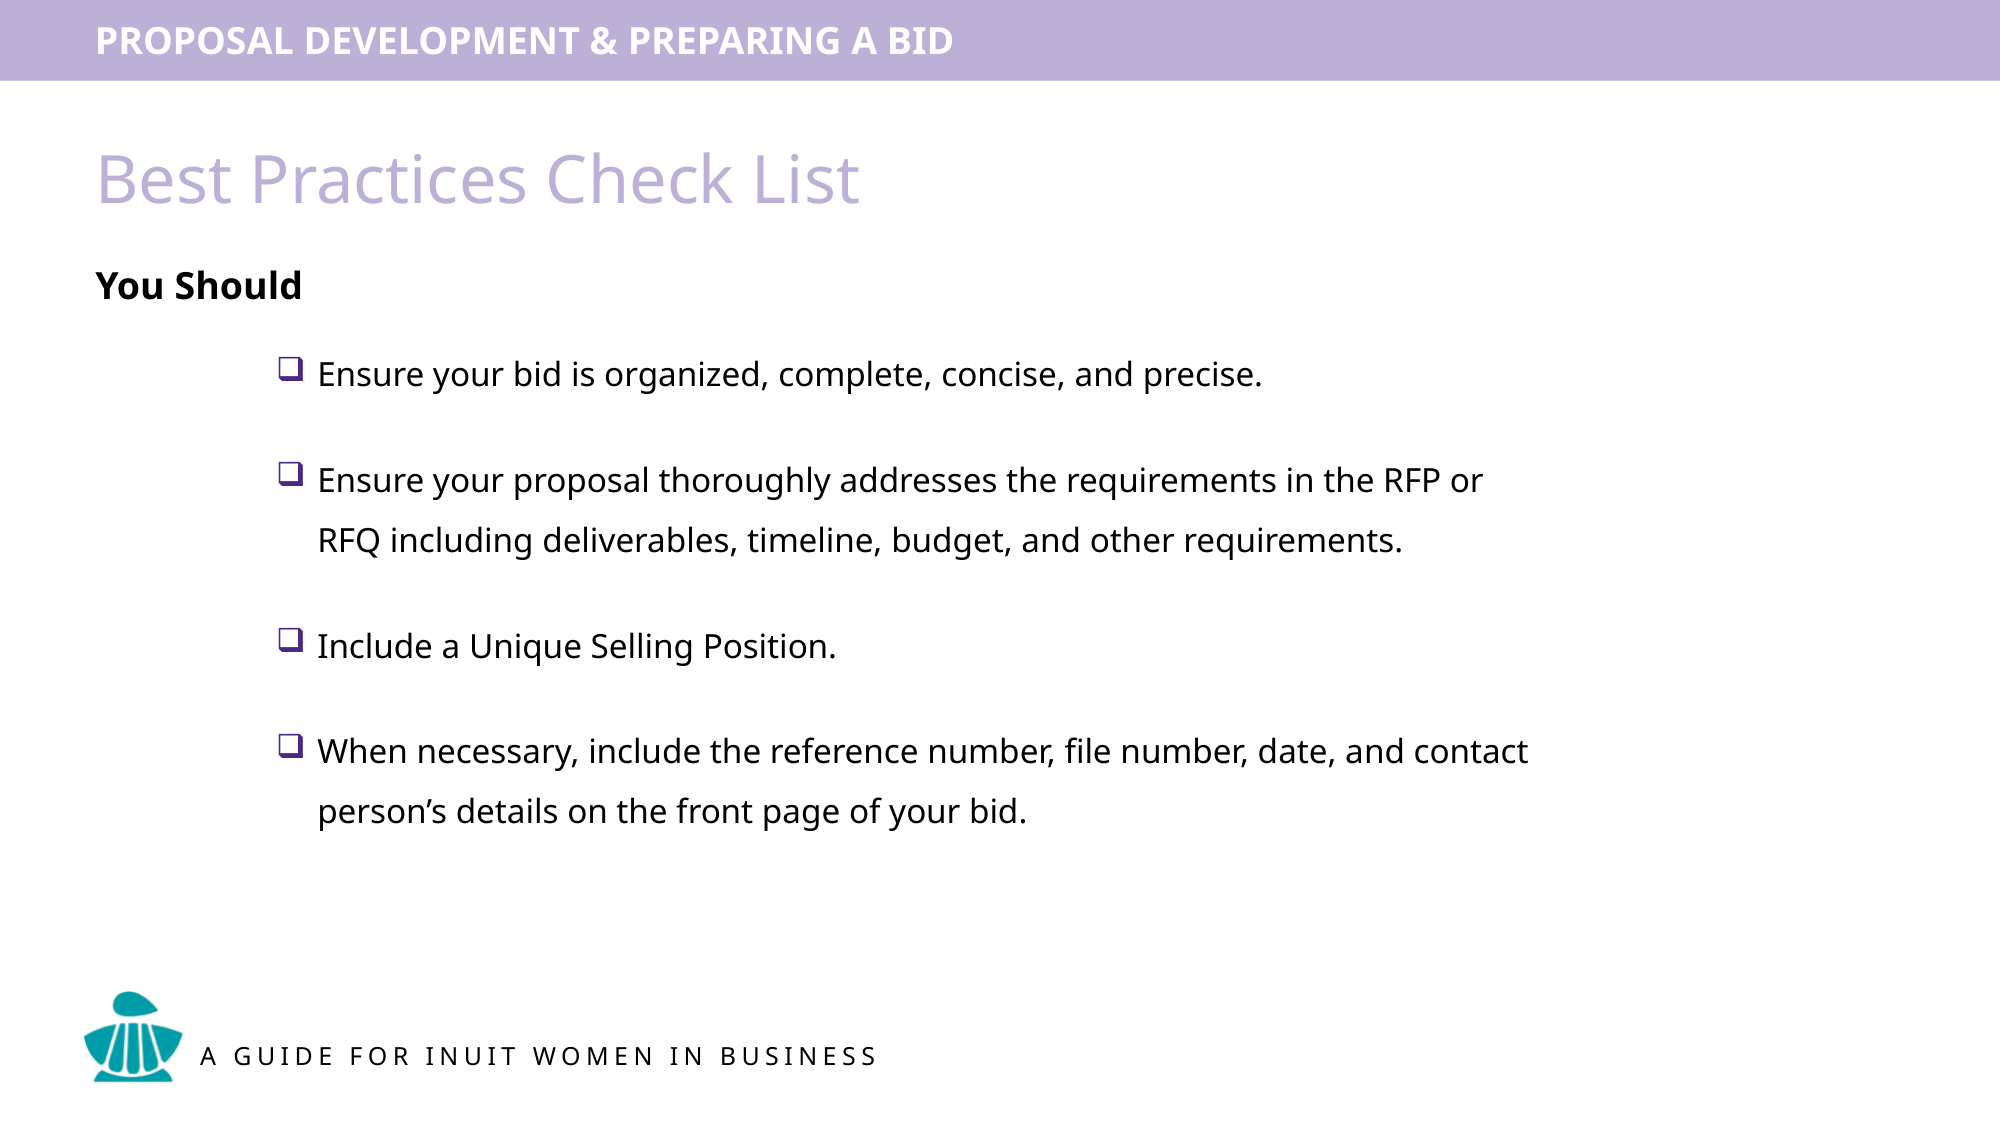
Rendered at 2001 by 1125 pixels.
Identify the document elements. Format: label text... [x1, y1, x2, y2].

list Ensure your bid is organized, complete, concise, and precise. Ensure your proposal thoroughly addresses the requirements in the RFP or RFQ including deliverables, timeline, budget, and other requirements. Include a Unique Selling Position. When necessary, include the reference number, file number, date, and contact person’s details on the front page of your bid. [261, 325, 1547, 978]
picture [84, 991, 193, 1096]
title Best Practices Check List [80, 132, 1731, 232]
list You Should [80, 220, 885, 326]
